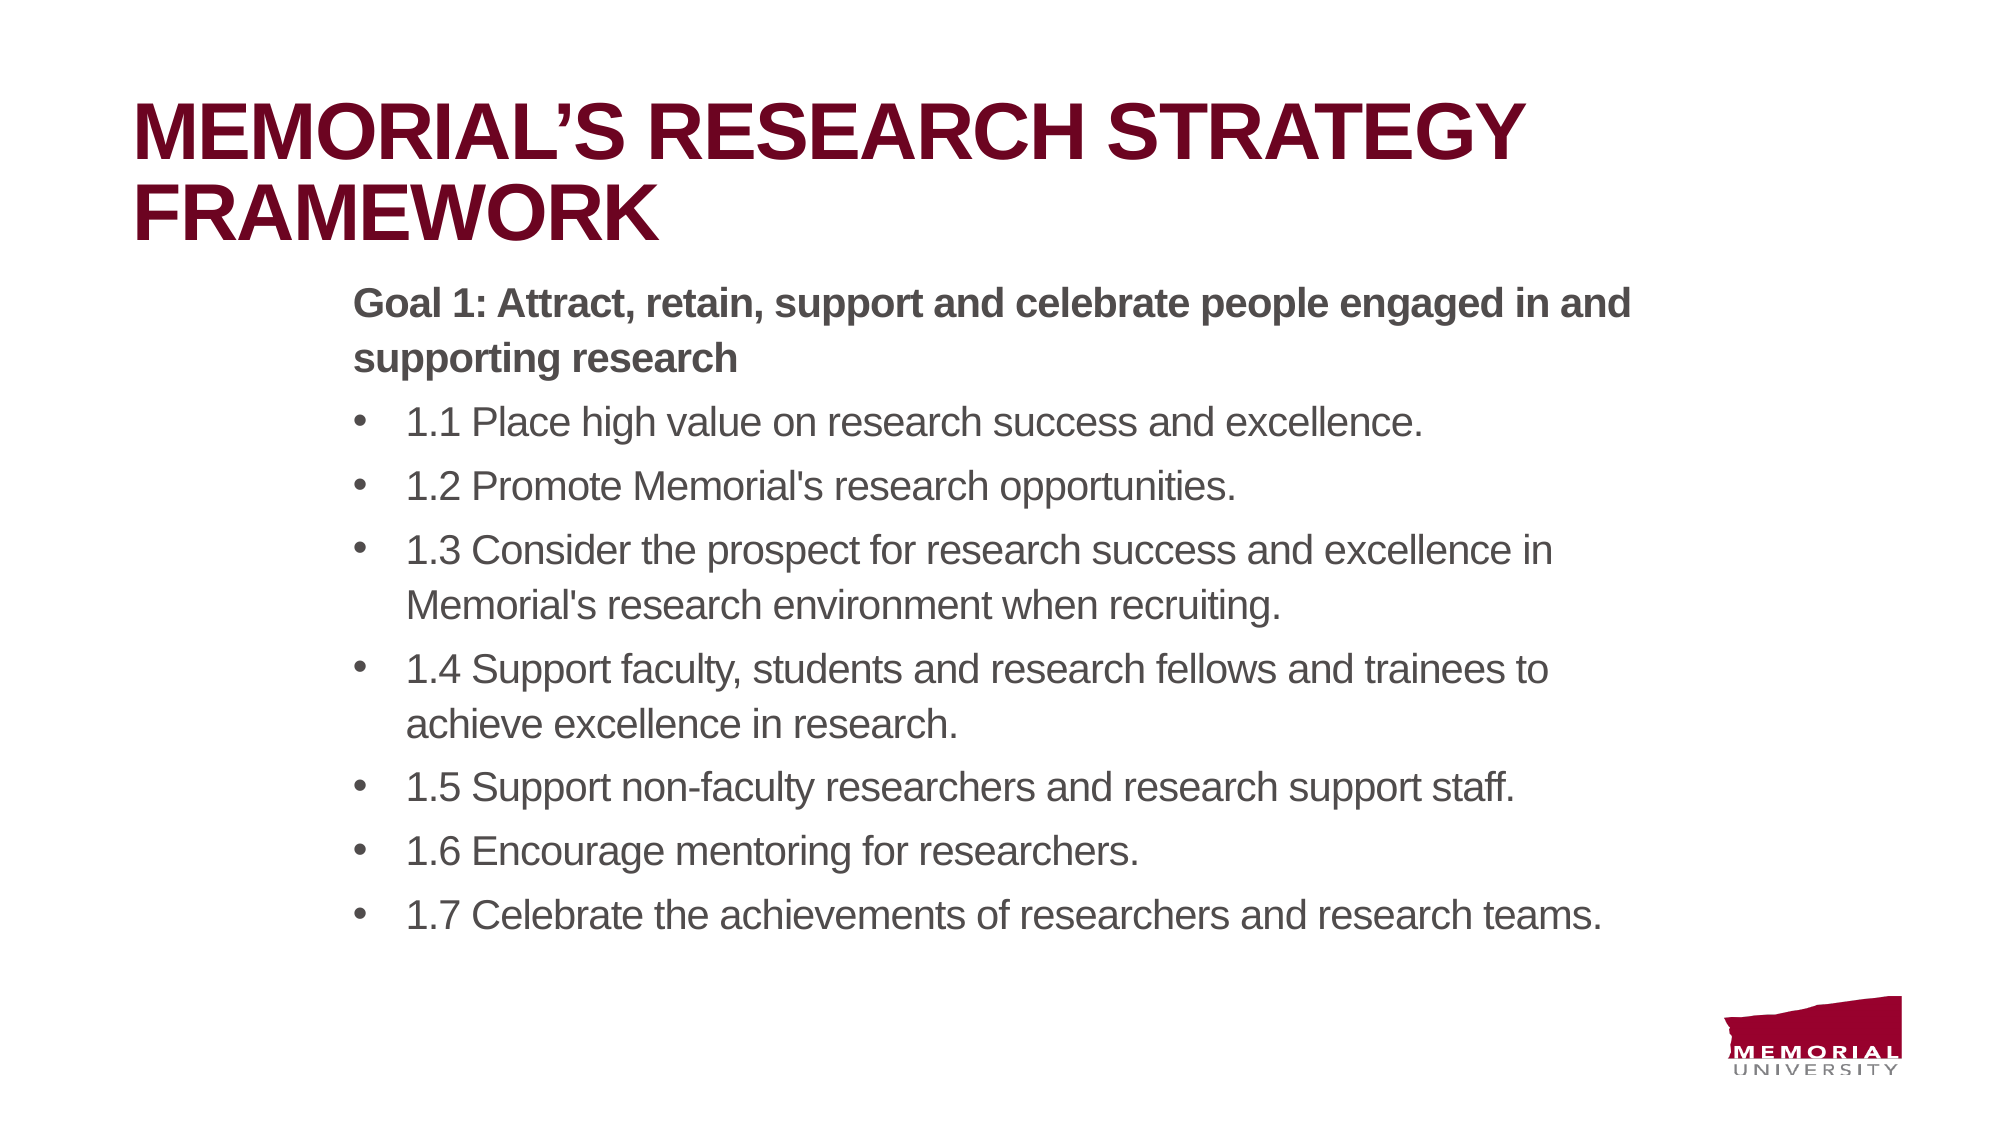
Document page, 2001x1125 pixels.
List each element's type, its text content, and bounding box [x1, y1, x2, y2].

title Memorial’s Research Strategy Framework [117, 87, 1920, 278]
list Goal 1: Attract, retain, support and celebrate people engaged in and supporting research 1.1 Place high value on research success and excellence. 1.2 Promote Memorial's research opportunities. 1.3 Consider the prospect for research success and excellence in Memorial's research environment when recruiting. 1.4 Support faculty, students and research fellows and trainees to achieve excellence in research. 1.5 Support non-faculty researchers and research support staff. 1.6 Encourage mentoring for researchers. 1.7 Celebrate the achievements of researchers and research teams. [337, 263, 1676, 974]
